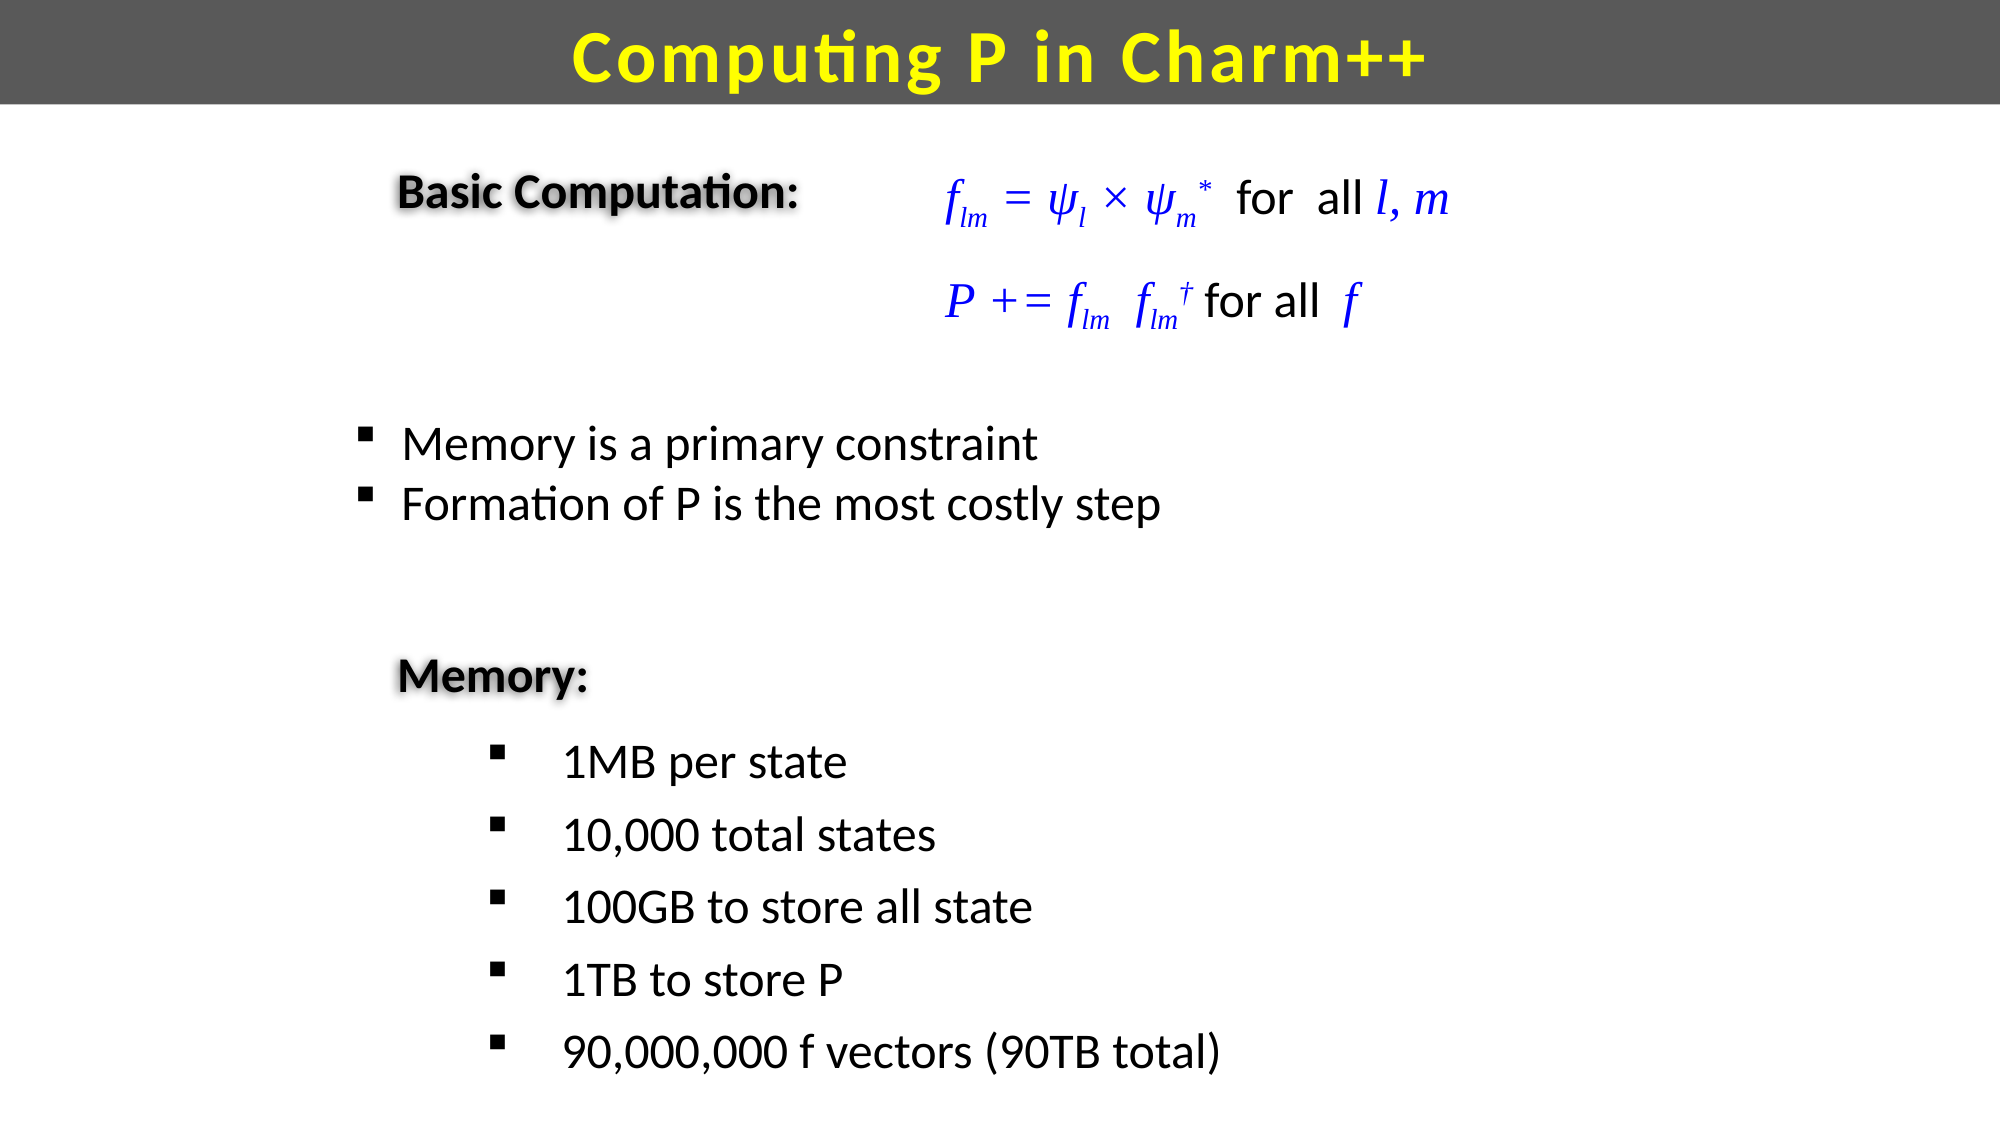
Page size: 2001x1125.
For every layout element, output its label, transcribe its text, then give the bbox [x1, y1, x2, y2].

text_box Computing P in Charm++ [0, 0, 2000, 105]
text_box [382, 123, 1602, 320]
text_box Memory is a primary constraint Formation of P is the most costly step [339, 403, 1490, 538]
text_box 1MB per state 10,000 total states 100GB to store all state 1TB to store P 90,000,000 f vectors (90TB total) [471, 721, 1390, 1086]
text_box Memory: [382, 621, 1602, 693]
